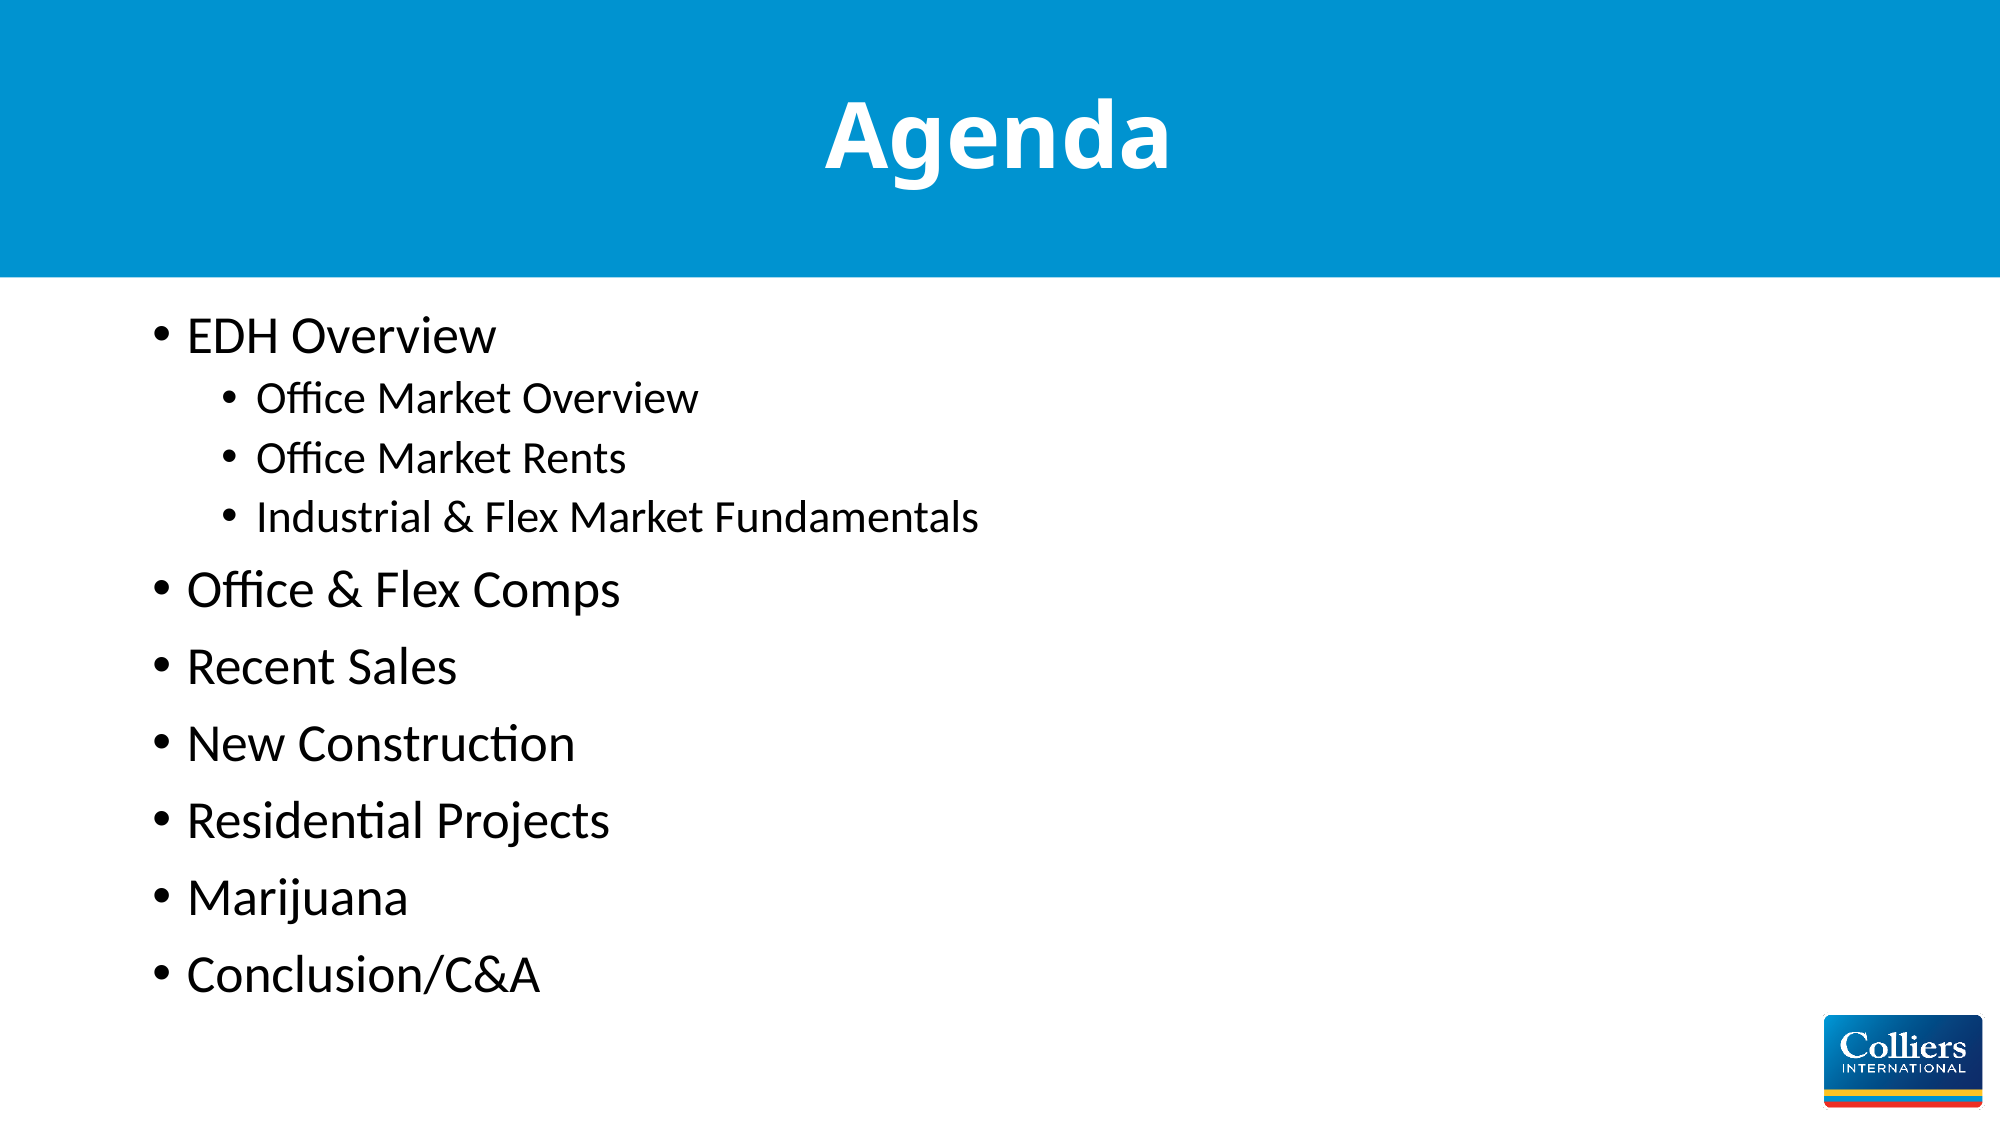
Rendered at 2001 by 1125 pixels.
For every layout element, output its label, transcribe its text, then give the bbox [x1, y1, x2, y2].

title Agenda [0, 0, 2000, 278]
picture [1821, 1012, 1985, 1110]
list EDH Overview Office Market Overview Office Market Rents Industrial & Flex Market Fundamentals Office & Flex Comps Recent Sales New Construction Residential Projects Marijuana Conclusion/C&A [137, 299, 1863, 1014]
